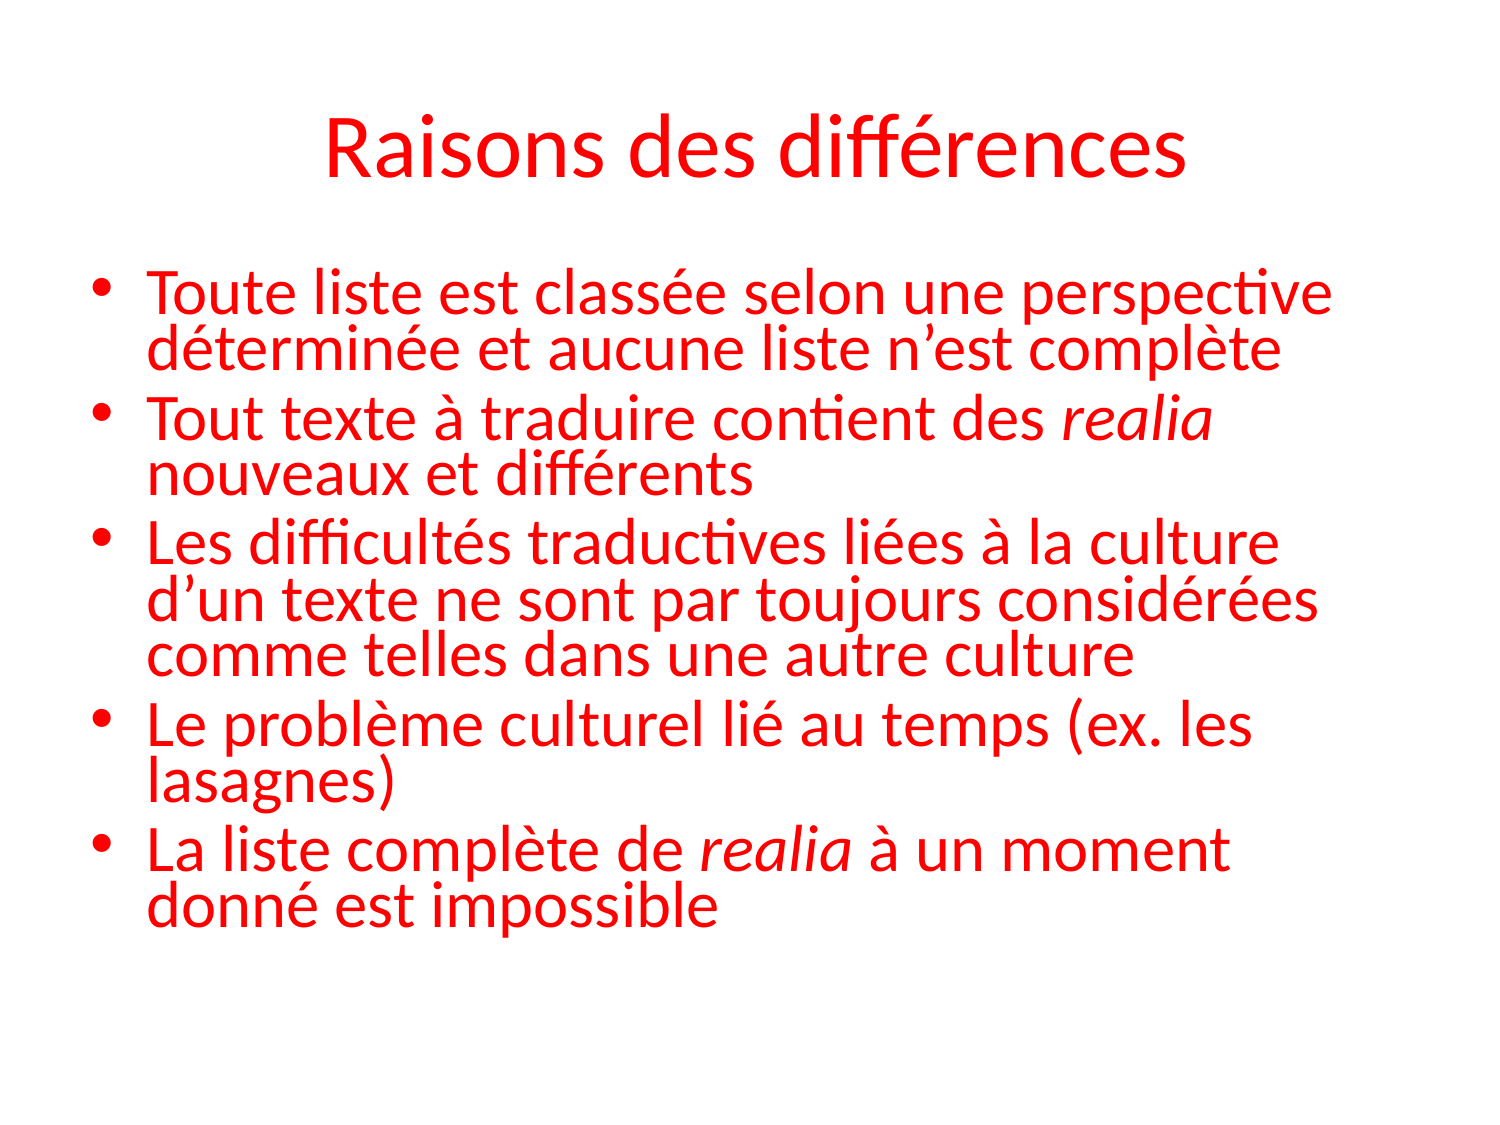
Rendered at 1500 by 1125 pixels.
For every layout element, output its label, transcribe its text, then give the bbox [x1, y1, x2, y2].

list Toute liste est classée selon une perspective déterminée et aucune liste n’est complète Tout texte à traduire contient des realia nouveaux et différents Les difficultés traductives liées à la culture d’un texte ne sont par toujours considérées comme telles dans une autre culture Le problème culturel lié au temps (ex. les lasagnes) La liste complète de realia à un moment donné est impossible [75, 262, 1425, 1005]
title Raisons des différences [82, 46, 1432, 235]
